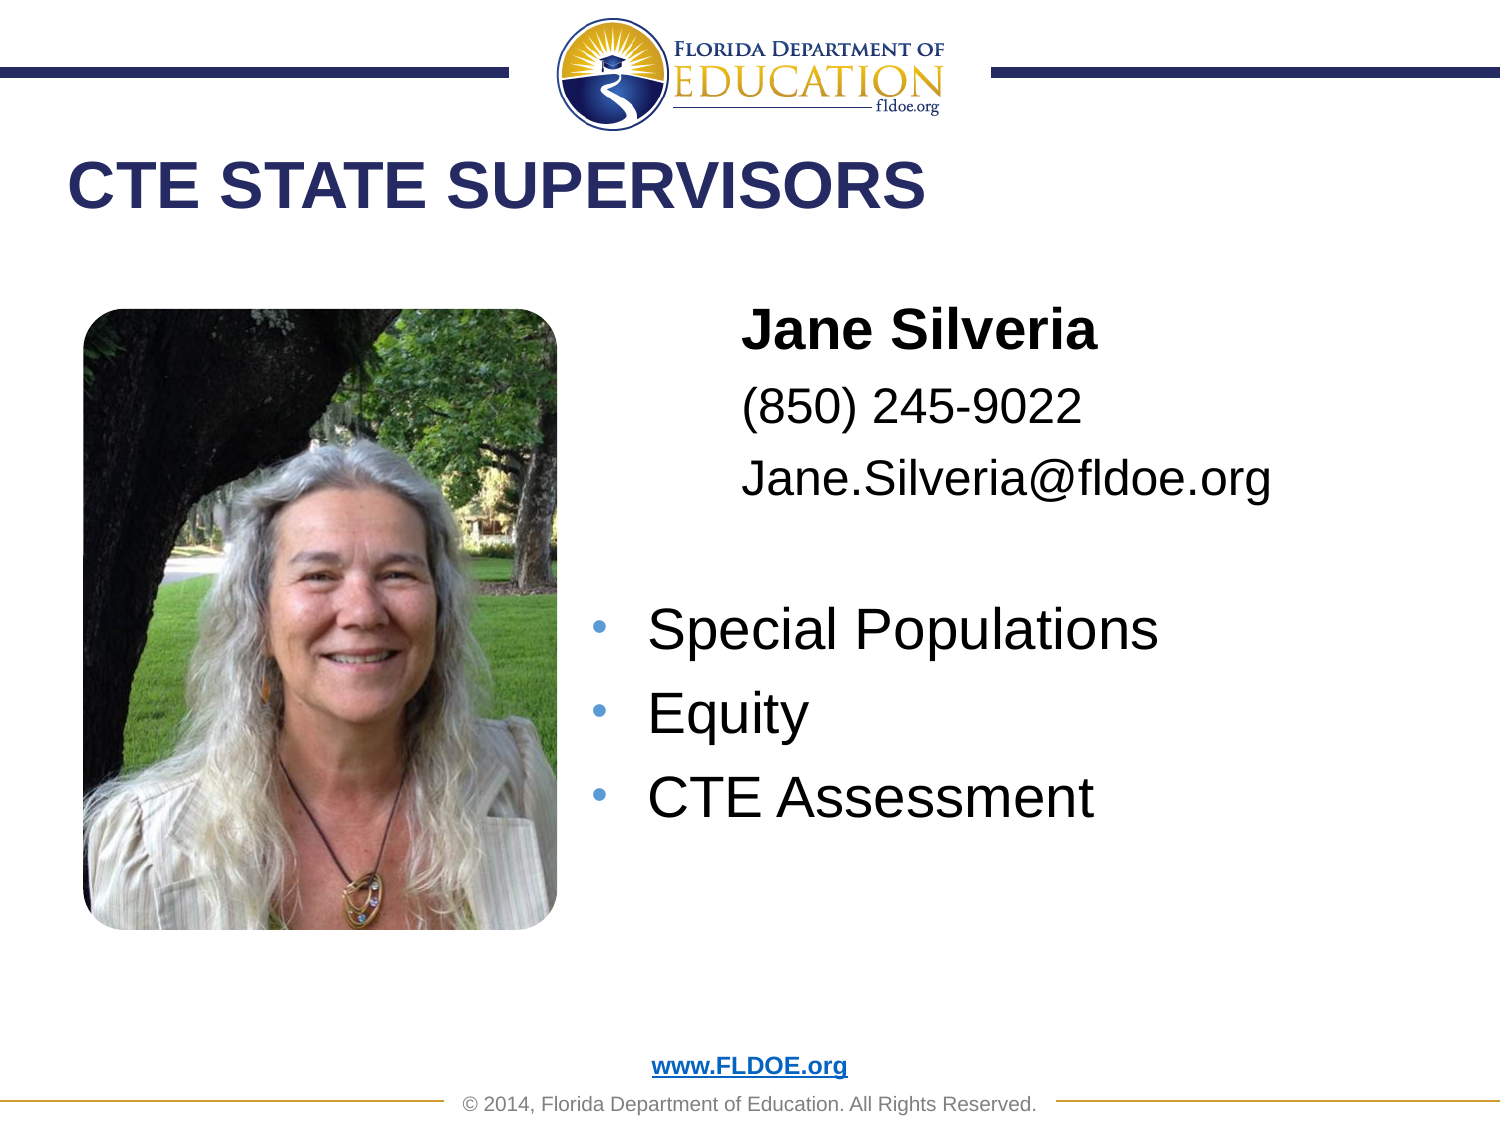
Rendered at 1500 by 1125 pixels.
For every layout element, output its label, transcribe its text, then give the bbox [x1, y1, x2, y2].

picture [538, 3, 962, 143]
picture [83, 308, 558, 930]
text_box CTE STATE SUPERVISORS [53, 143, 1347, 274]
text_box Jane Silveria (850) 245-9022 Jane.Silveria@fldoe.org Special Populations Equity CTE Assessment [557, 269, 1495, 1002]
